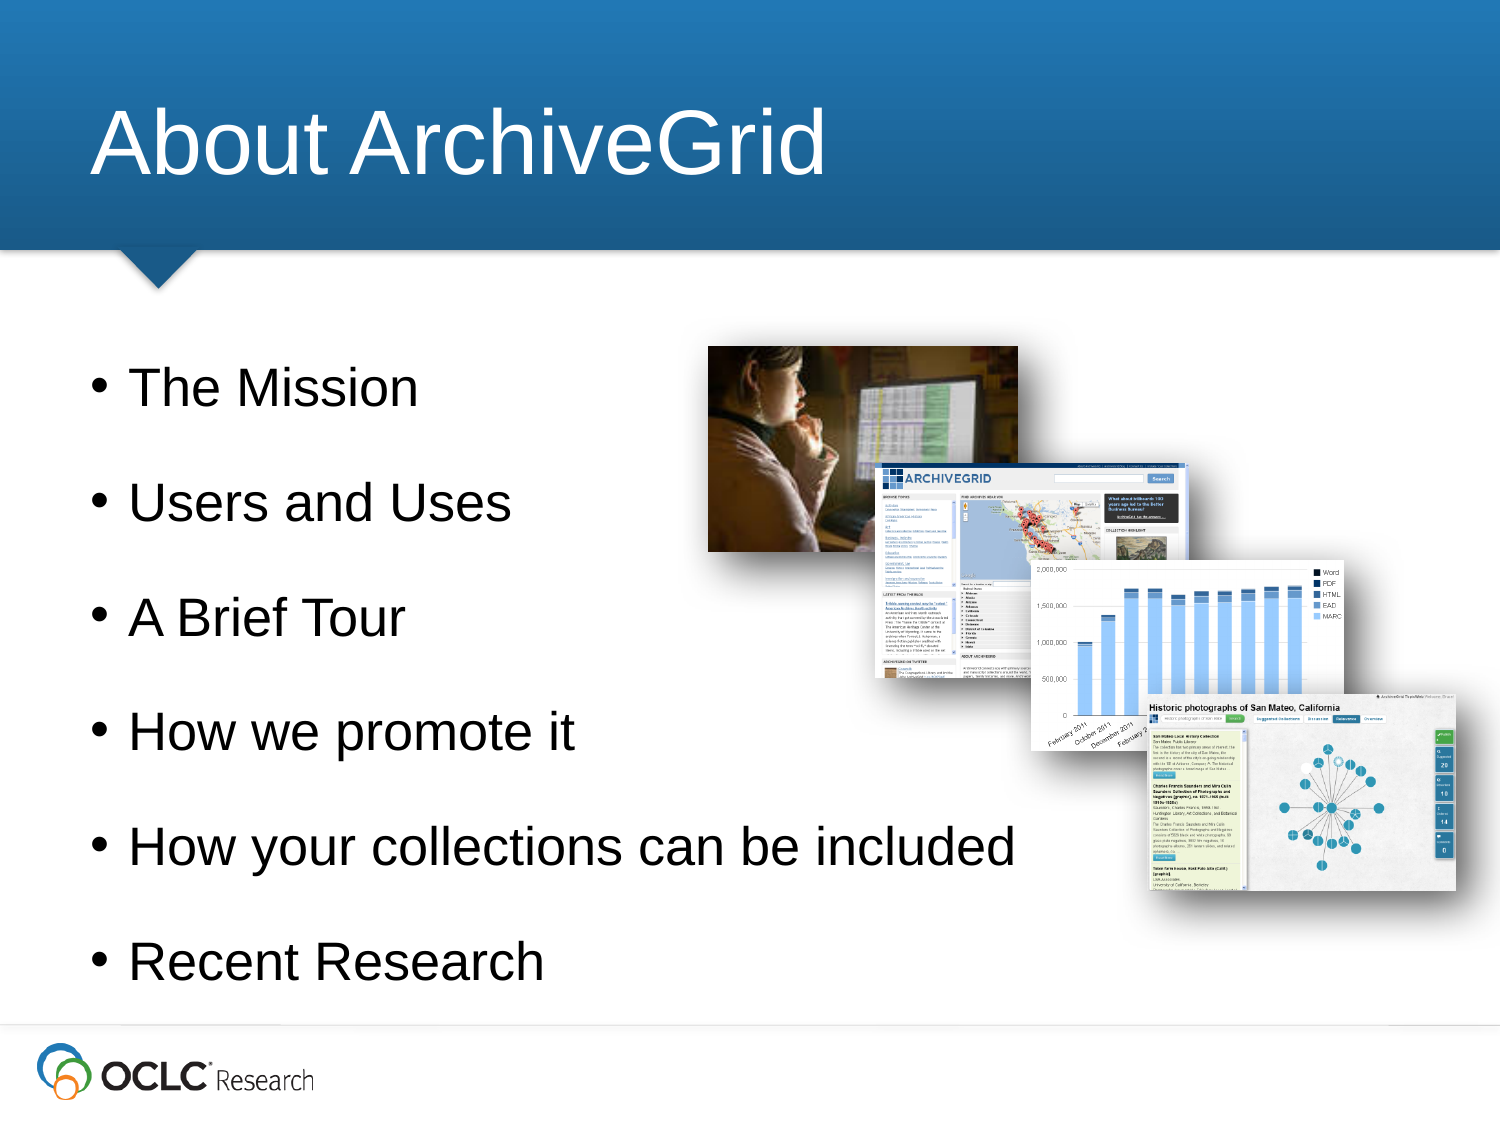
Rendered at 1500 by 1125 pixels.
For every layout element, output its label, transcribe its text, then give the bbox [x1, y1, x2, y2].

picture [708, 346, 1456, 892]
title About ArchiveGrid [75, 62, 1425, 213]
picture [37, 1043, 313, 1100]
list The Mission Users and Uses A Brief Tour How we promote it How your collections can be included Recent Research [75, 312, 1425, 1005]
